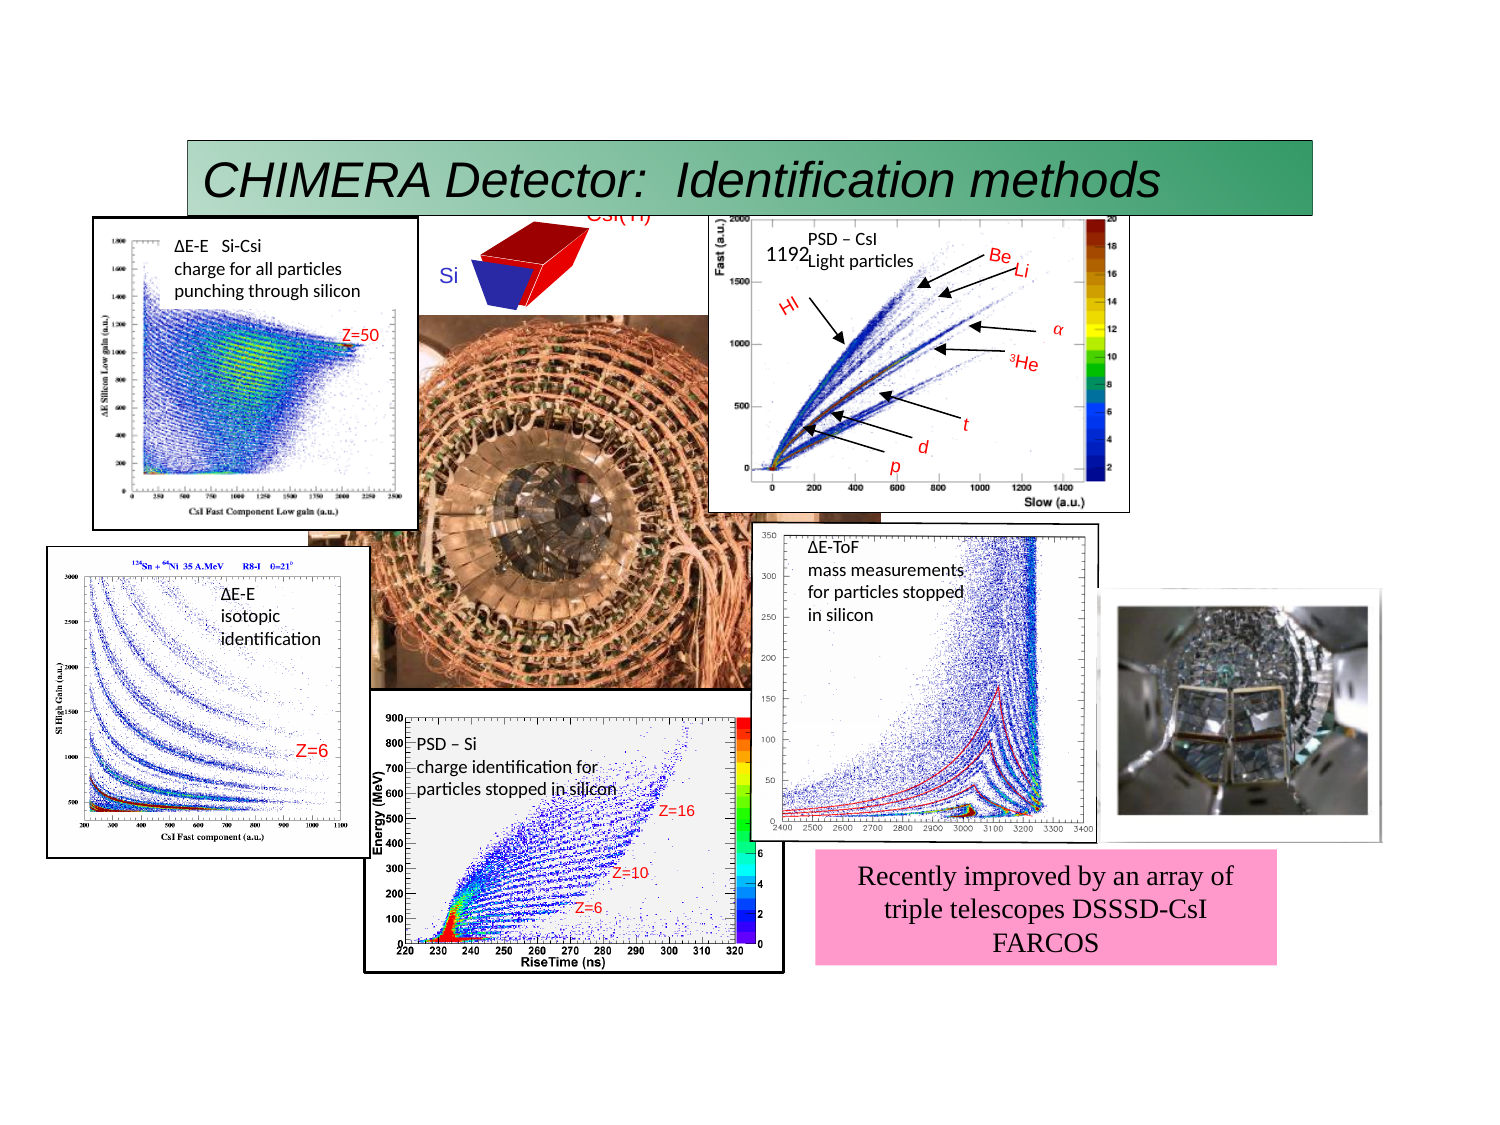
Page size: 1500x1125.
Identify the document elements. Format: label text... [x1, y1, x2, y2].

text_box CHIMERA Detector: Identification methods [187, 140, 1313, 216]
text_box Recently improved by an array of triple telescopes DSSSD-CsI FARCOS [1133, 851, 1277, 966]
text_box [47, 199, 1129, 973]
picture [1097, 588, 1383, 843]
